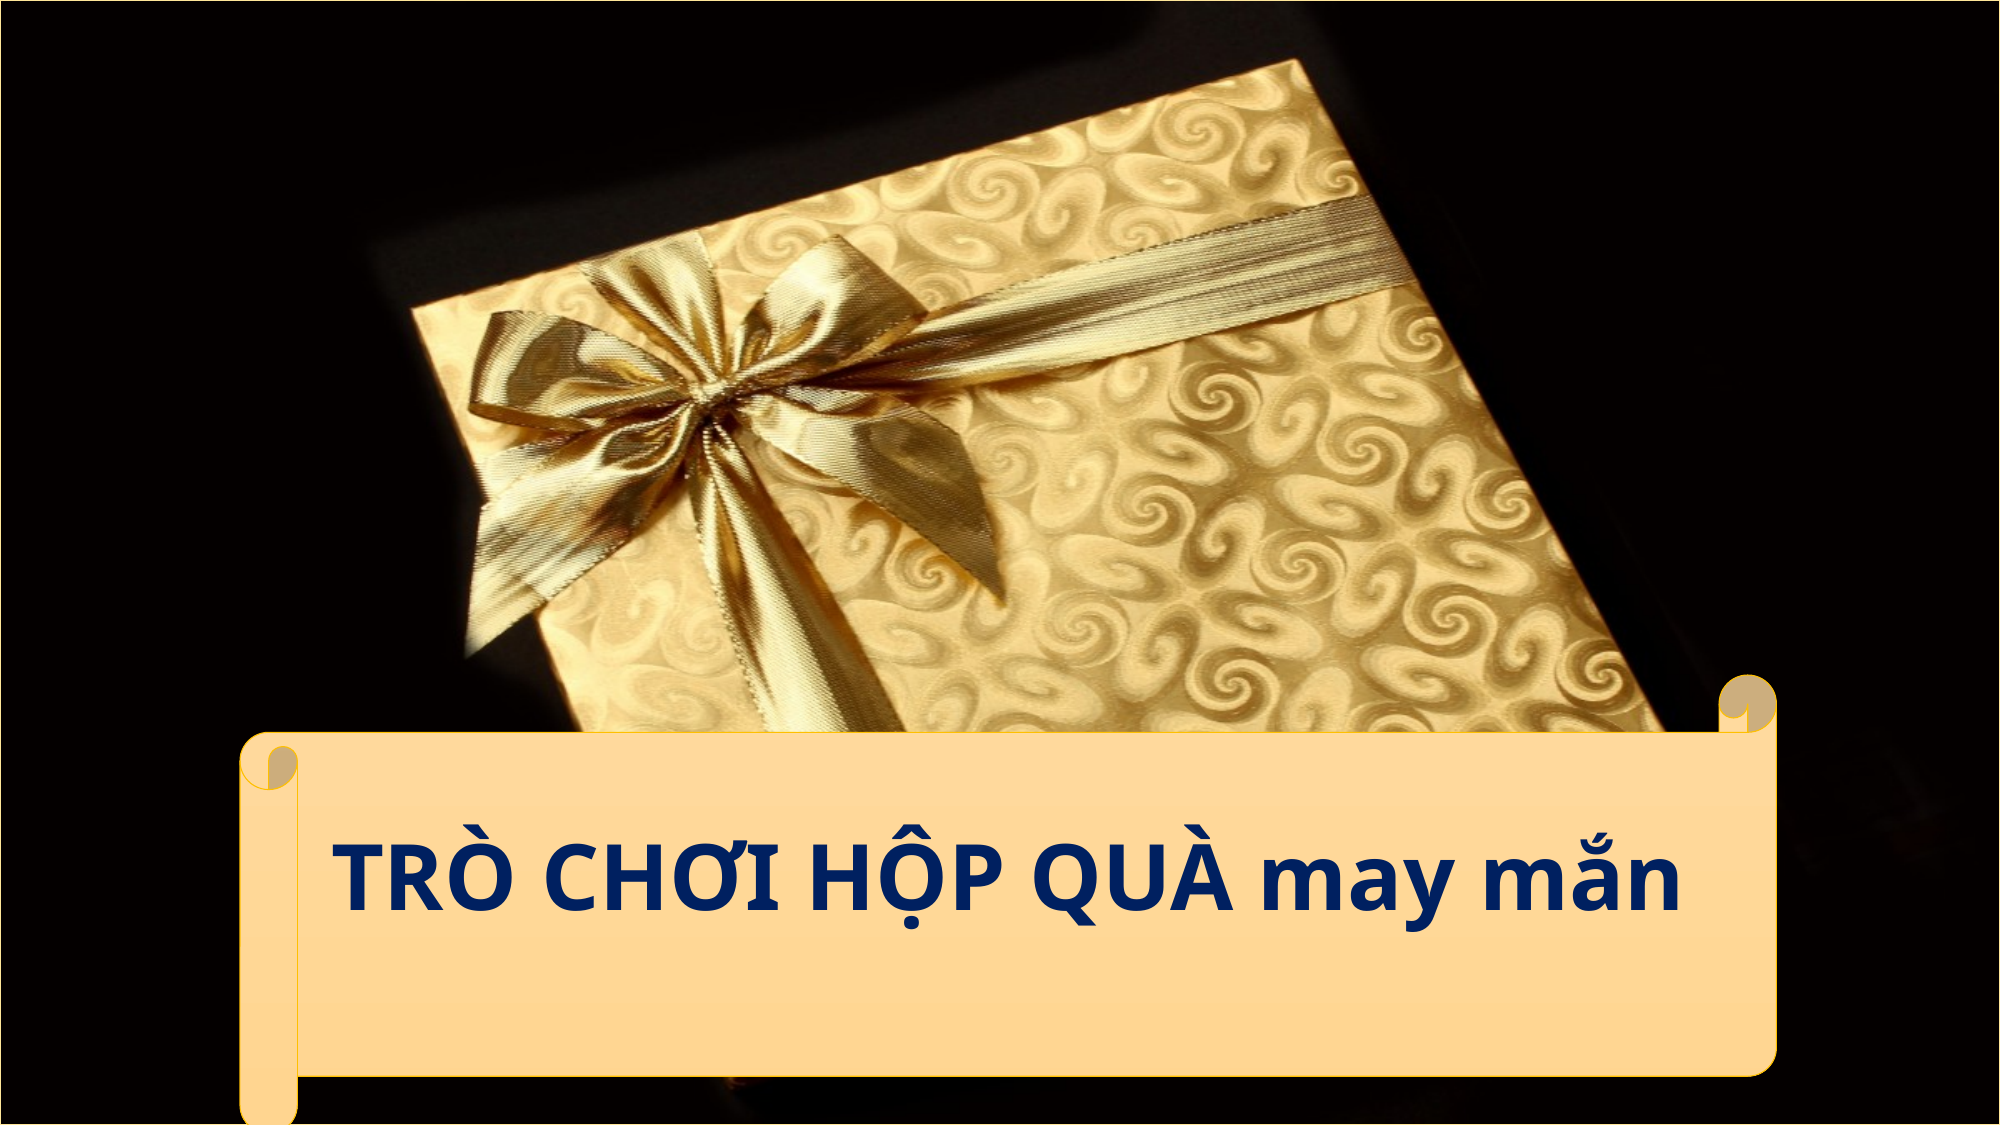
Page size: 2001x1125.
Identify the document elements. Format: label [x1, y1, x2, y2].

list [0, 0, 2000, 1125]
